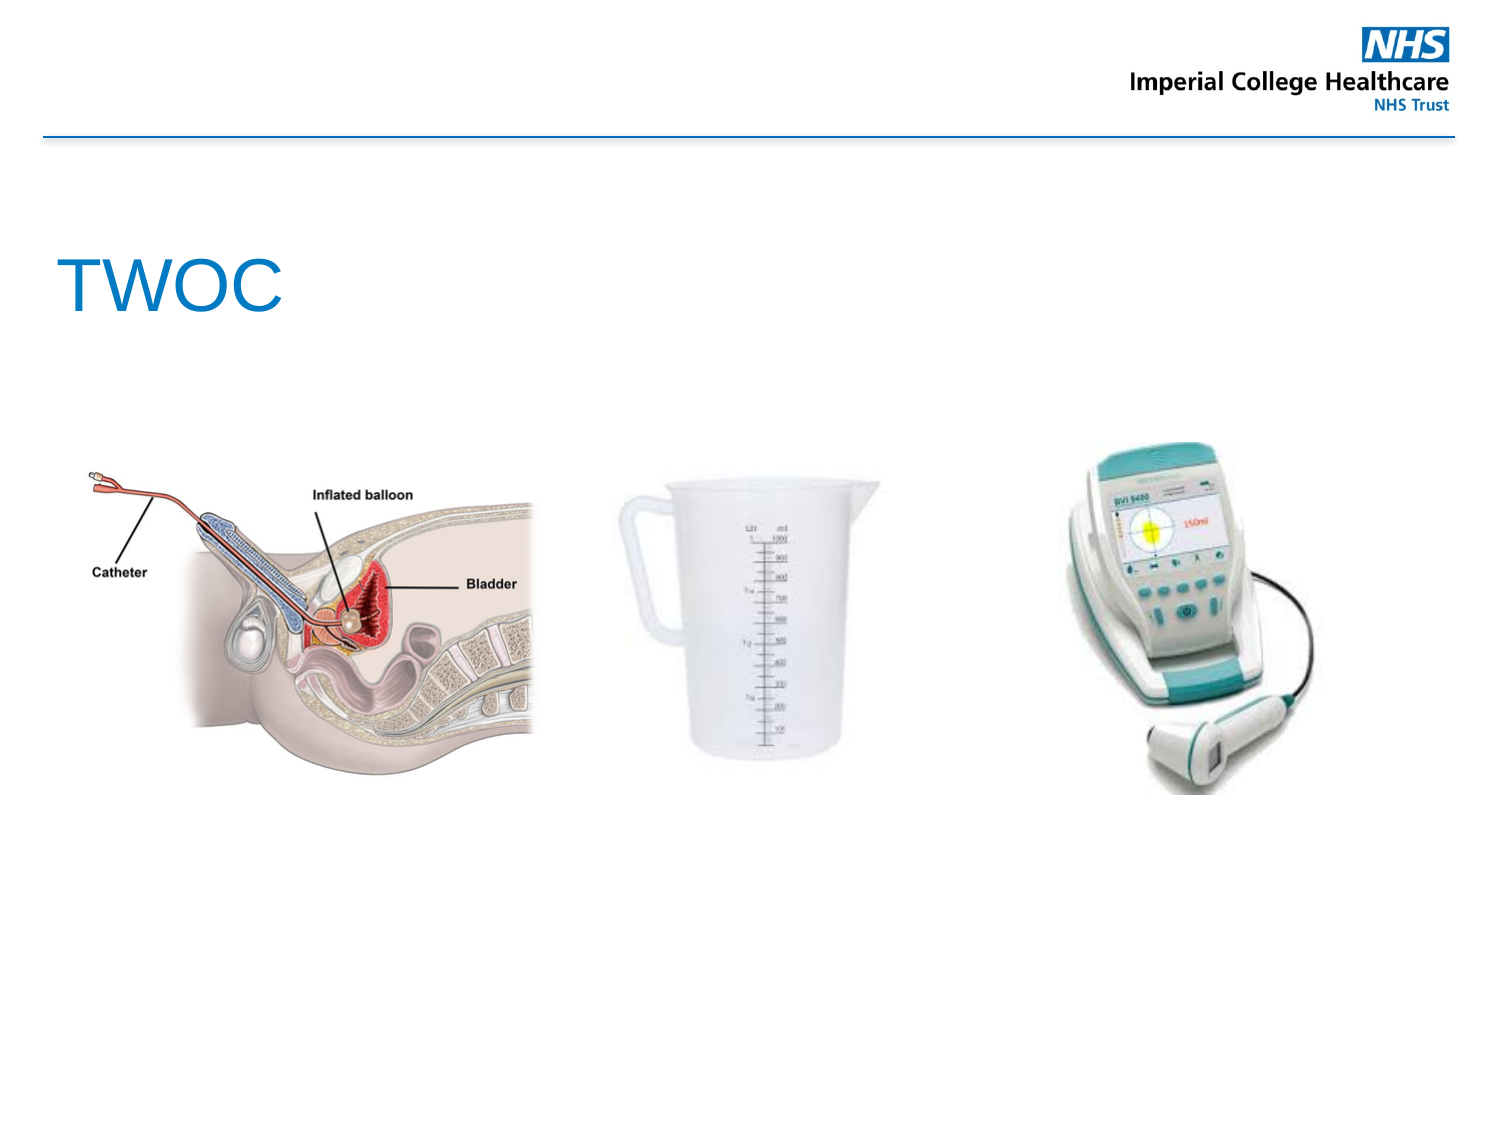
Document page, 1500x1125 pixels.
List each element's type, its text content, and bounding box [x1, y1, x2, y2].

picture [574, 444, 926, 795]
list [64, 444, 561, 804]
picture [1124, 18, 1455, 119]
picture [1009, 442, 1362, 795]
title TWOC [41, 160, 1317, 402]
